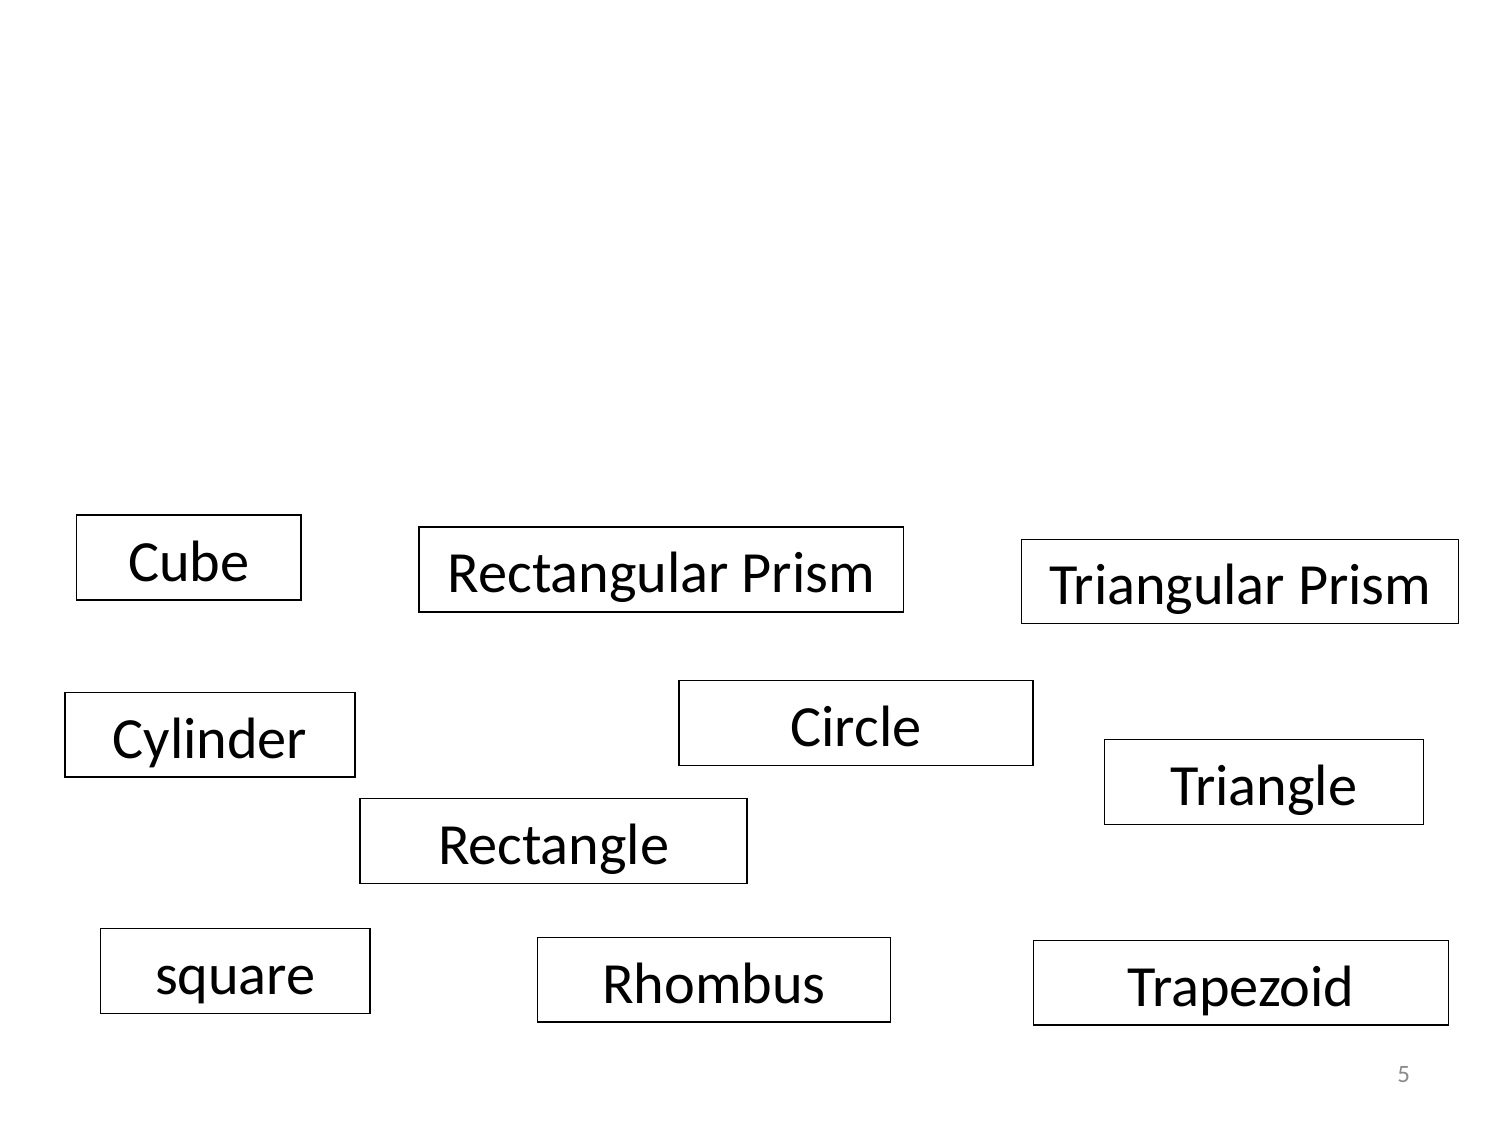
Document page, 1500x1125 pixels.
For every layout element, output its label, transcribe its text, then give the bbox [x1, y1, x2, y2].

slide_number 5 [1074, 1042, 1425, 1103]
text_box Triangle [1104, 739, 1424, 825]
text_box Rhombus [537, 937, 891, 1023]
text_box Cylinder [64, 692, 355, 778]
text_box Cube [76, 515, 302, 600]
text_box Rectangular Prism [419, 527, 904, 612]
text_box square [100, 928, 370, 1014]
text_box Trapezoid [1033, 940, 1449, 1026]
text_box Triangular Prism [1020, 537, 1461, 626]
text_box Circle [679, 680, 1033, 766]
text_box Rectangle [360, 798, 748, 884]
